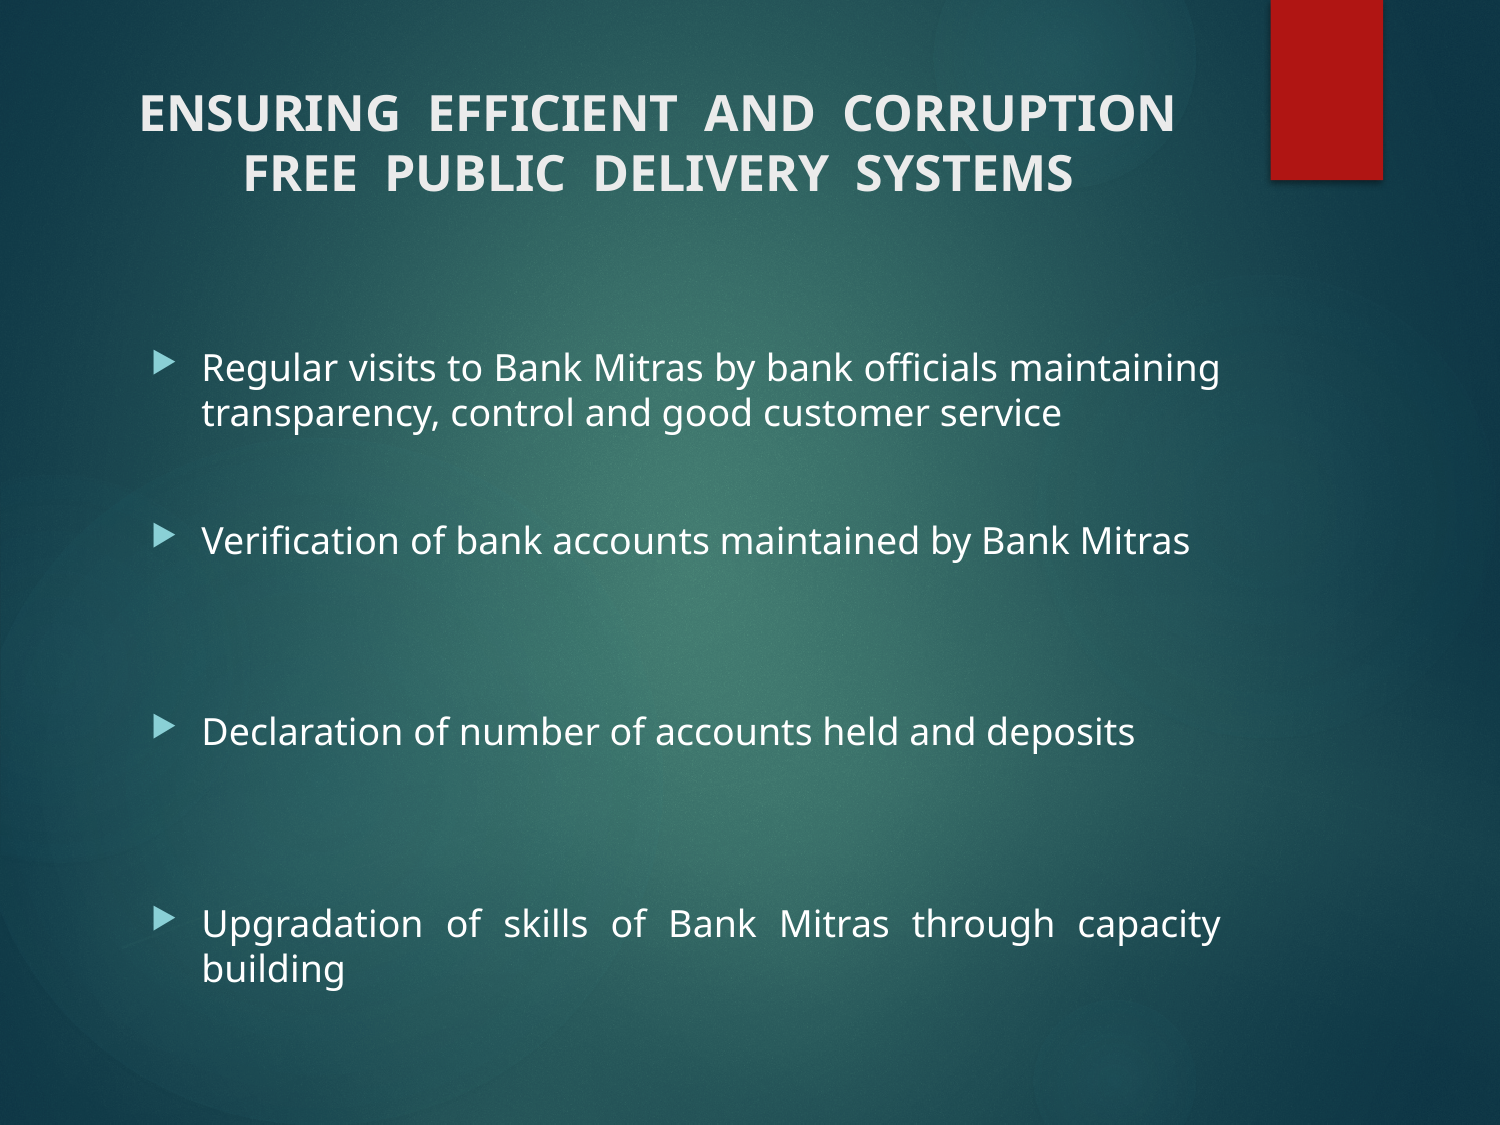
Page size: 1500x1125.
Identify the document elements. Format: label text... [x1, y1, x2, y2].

list Regular visits to Bank Mitras by bank officials maintaining transparency, control and good customer service Verification of bank accounts maintained by Bank Mitras Declaration of number of accounts held and deposits Upgradation of skills of Bank Mitras through capacity building [135, 336, 1237, 1025]
title ENSURING EFFICIENT AND CORRUPTION FREE PUBLIC DELIVERY SYSTEMS [79, 74, 1237, 238]
